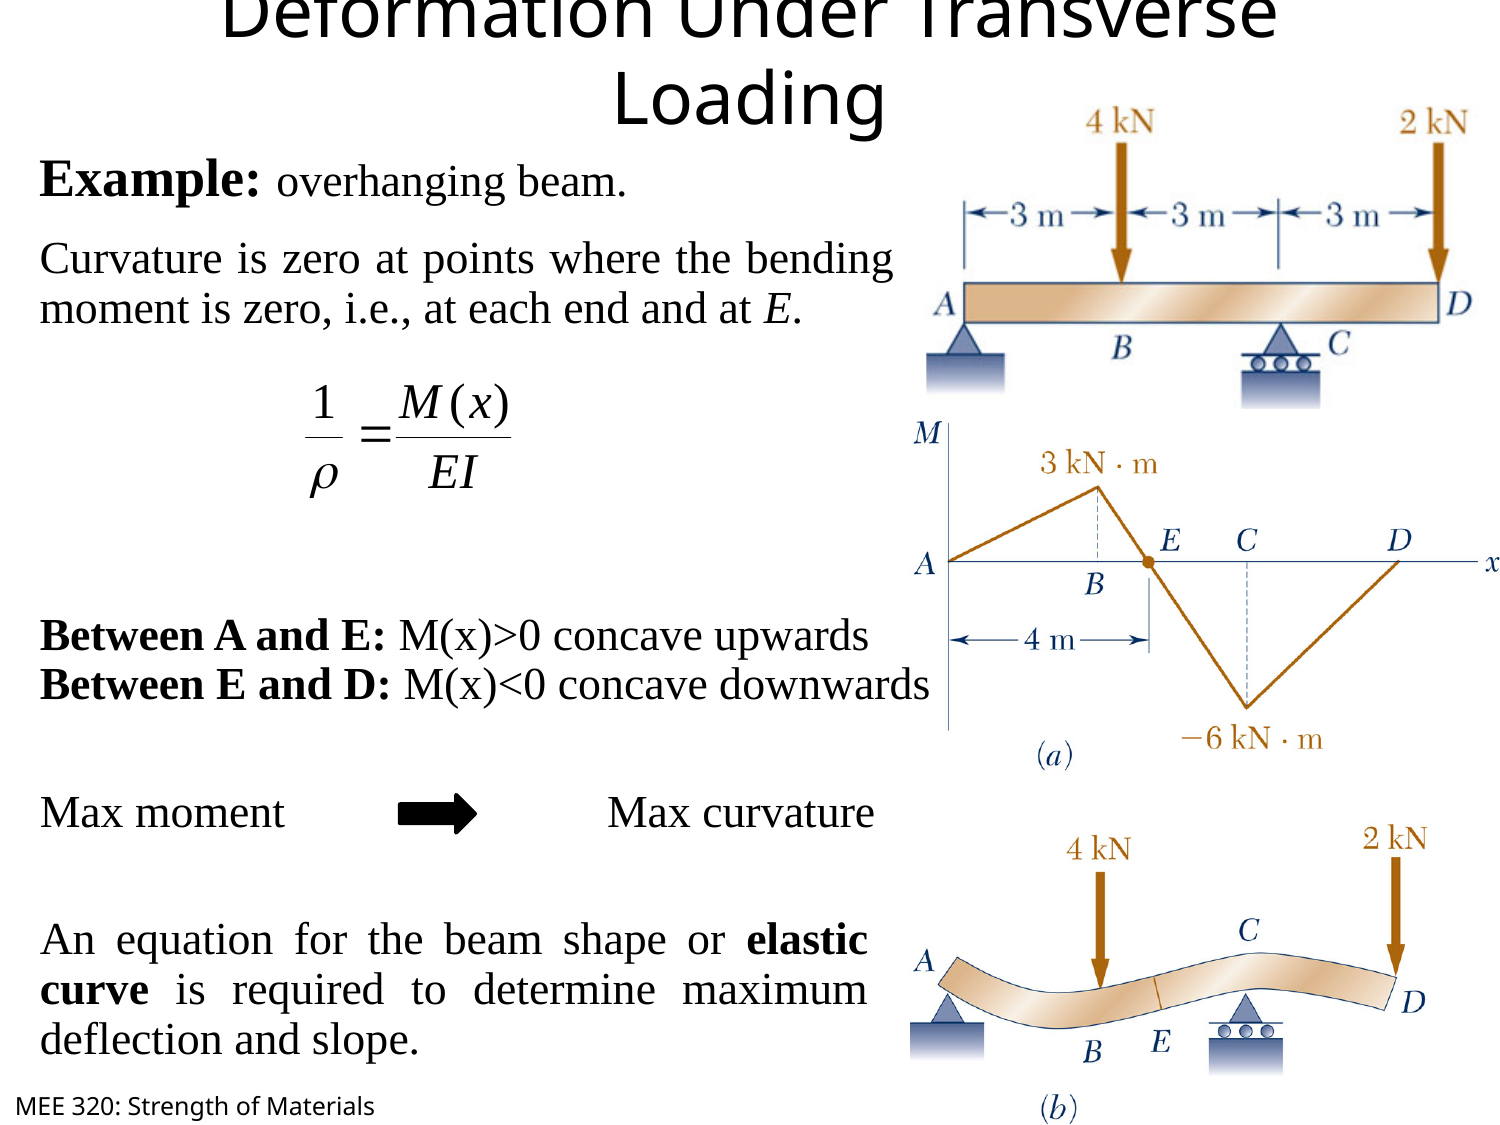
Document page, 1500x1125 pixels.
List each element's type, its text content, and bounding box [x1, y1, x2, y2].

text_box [299, 374, 517, 506]
picture [909, 87, 1500, 1125]
text_box Between A and E: M(x)>0 concave upwards Between E and D: M(x)<0 concave downwards [24, 601, 904, 717]
text_box Max moment Max curvature [24, 778, 900, 844]
text_box [397, 793, 478, 835]
text_box Curvature is zero at points where the bending moment is zero, i.e., at each end and at E. [24, 224, 910, 340]
text_box Example: overhanging beam. [24, 149, 826, 215]
title Deformation Under Transverse Loading [62, 0, 1438, 104]
text_box An equation for the beam shape or elastic curve is required to determine maximum deflection and slope. [24, 906, 883, 1072]
